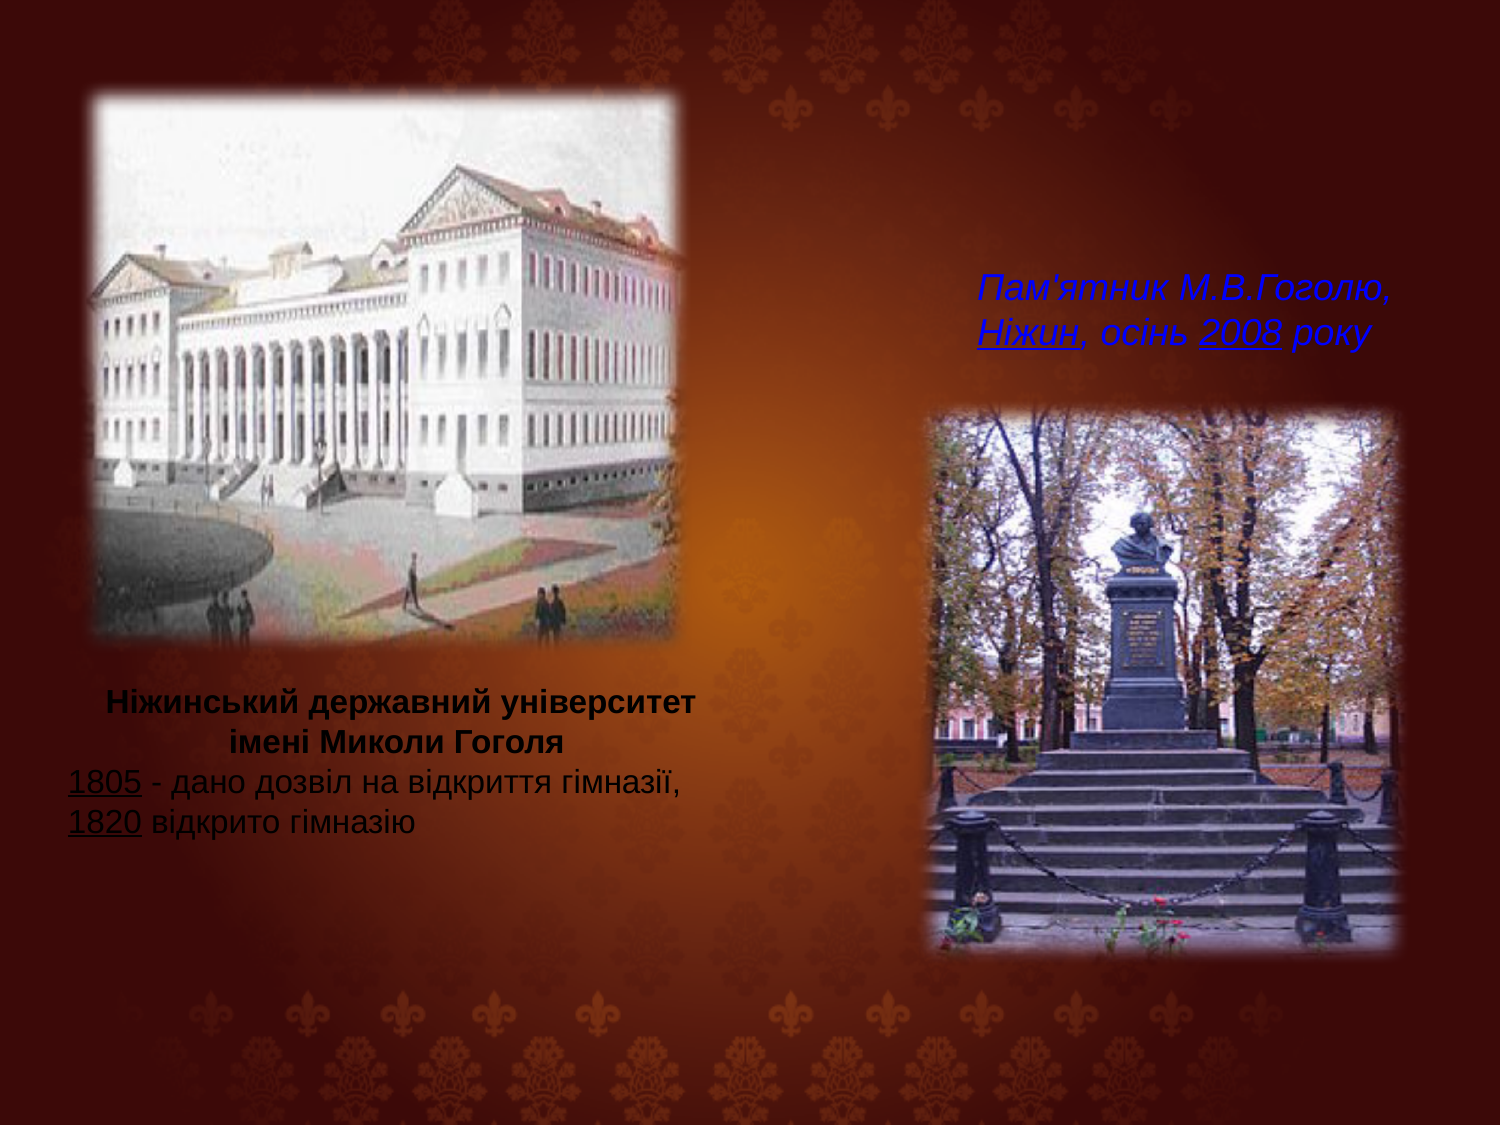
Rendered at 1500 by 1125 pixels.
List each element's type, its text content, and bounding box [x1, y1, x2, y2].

text_box Ніжинський державний університет імені Миколи Гоголя 1805 - дано дозвіл на відкриття гімназії, 1820 відкрито гімназію [53, 672, 750, 848]
text_box Пам'ятник М.В.Гоголю, Ніжин, осінь 2008 року [962, 255, 1483, 361]
picture [0, 0, 1500, 1125]
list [76, 77, 692, 658]
